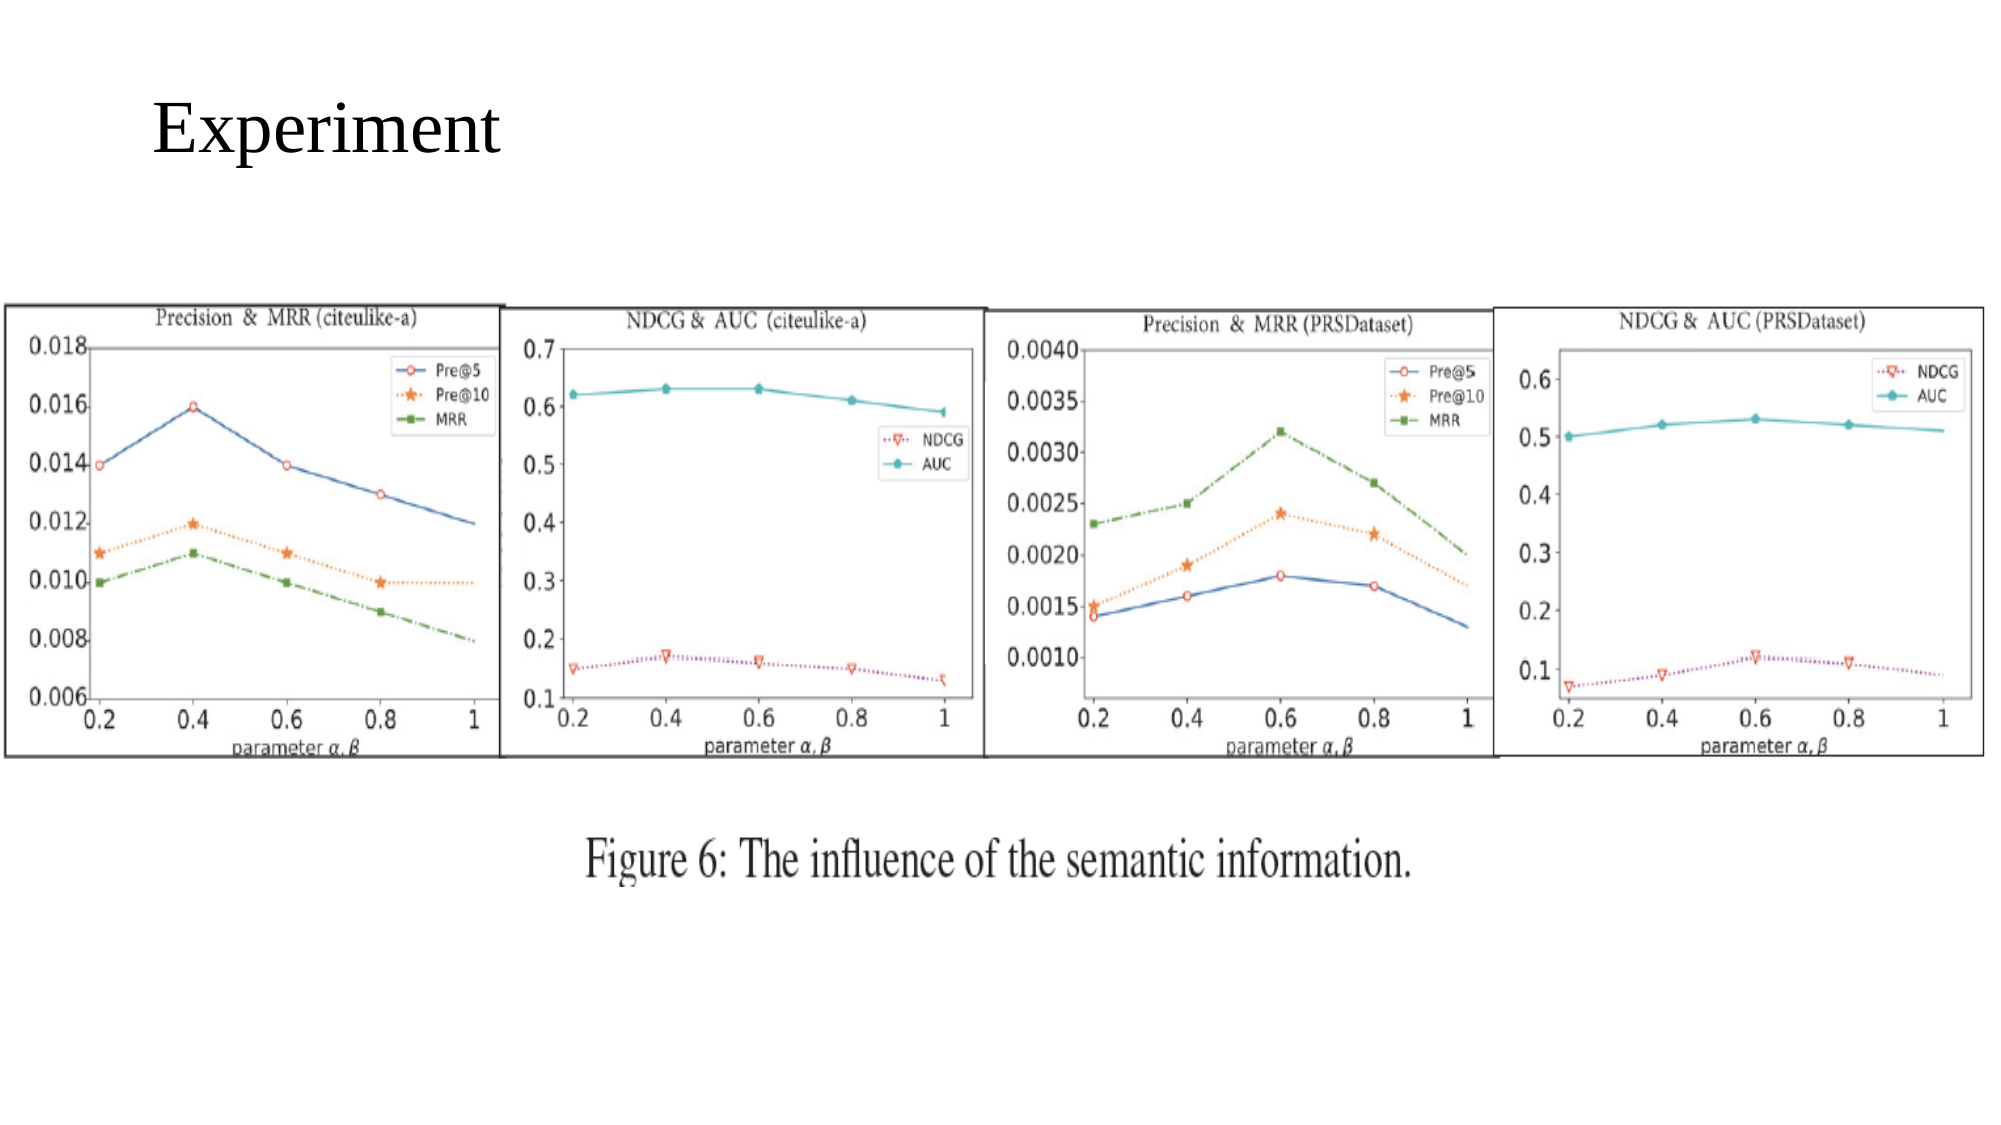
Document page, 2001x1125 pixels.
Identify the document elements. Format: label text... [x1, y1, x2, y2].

title Experiment [137, 19, 544, 237]
picture [0, 261, 2000, 887]
